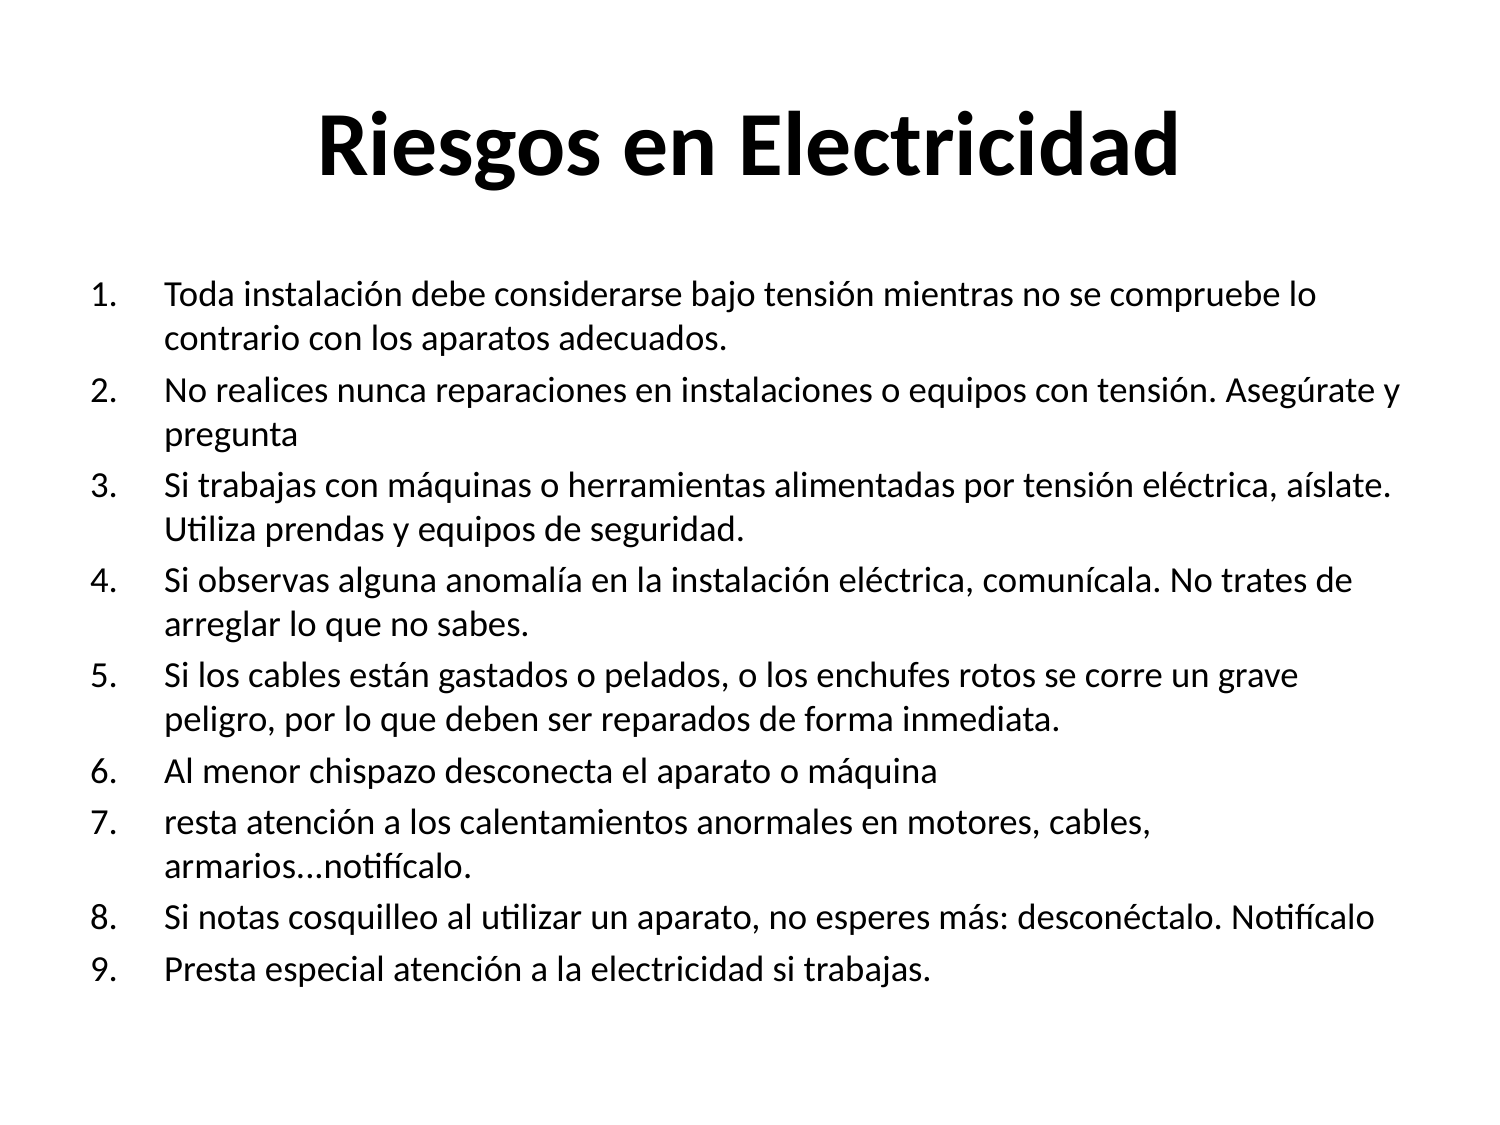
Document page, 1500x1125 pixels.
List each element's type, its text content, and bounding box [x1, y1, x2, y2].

list Toda instalación debe considerarse bajo tensión mientras no se compruebe lo contrario con los aparatos adecuados. No realices nunca reparaciones en instalaciones o equipos con tensión. Asegúrate y pregunta Si trabajas con máquinas o herramientas alimentadas por tensión eléctrica, aíslate. Utiliza prendas y equipos de seguridad. Si observas alguna anomalía en la instalación eléctrica, comunícala. No trates de arreglar lo que no sabes. Si los cables están gastados o pelados, o los enchufes rotos se corre un grave peligro, por lo que deben ser reparados de forma inmediata. Al menor chispazo desconecta el aparato o máquina resta atención a los calentamientos anormales en motores, cables, armarios...notifícalo. Si notas cosquilleo al utilizar un aparato, no esperes más: desconéctalo. Notifícalo Presta especial atención a la electricidad si trabajas. [75, 262, 1425, 1005]
title Riesgos en Electricidad [75, 45, 1425, 233]
